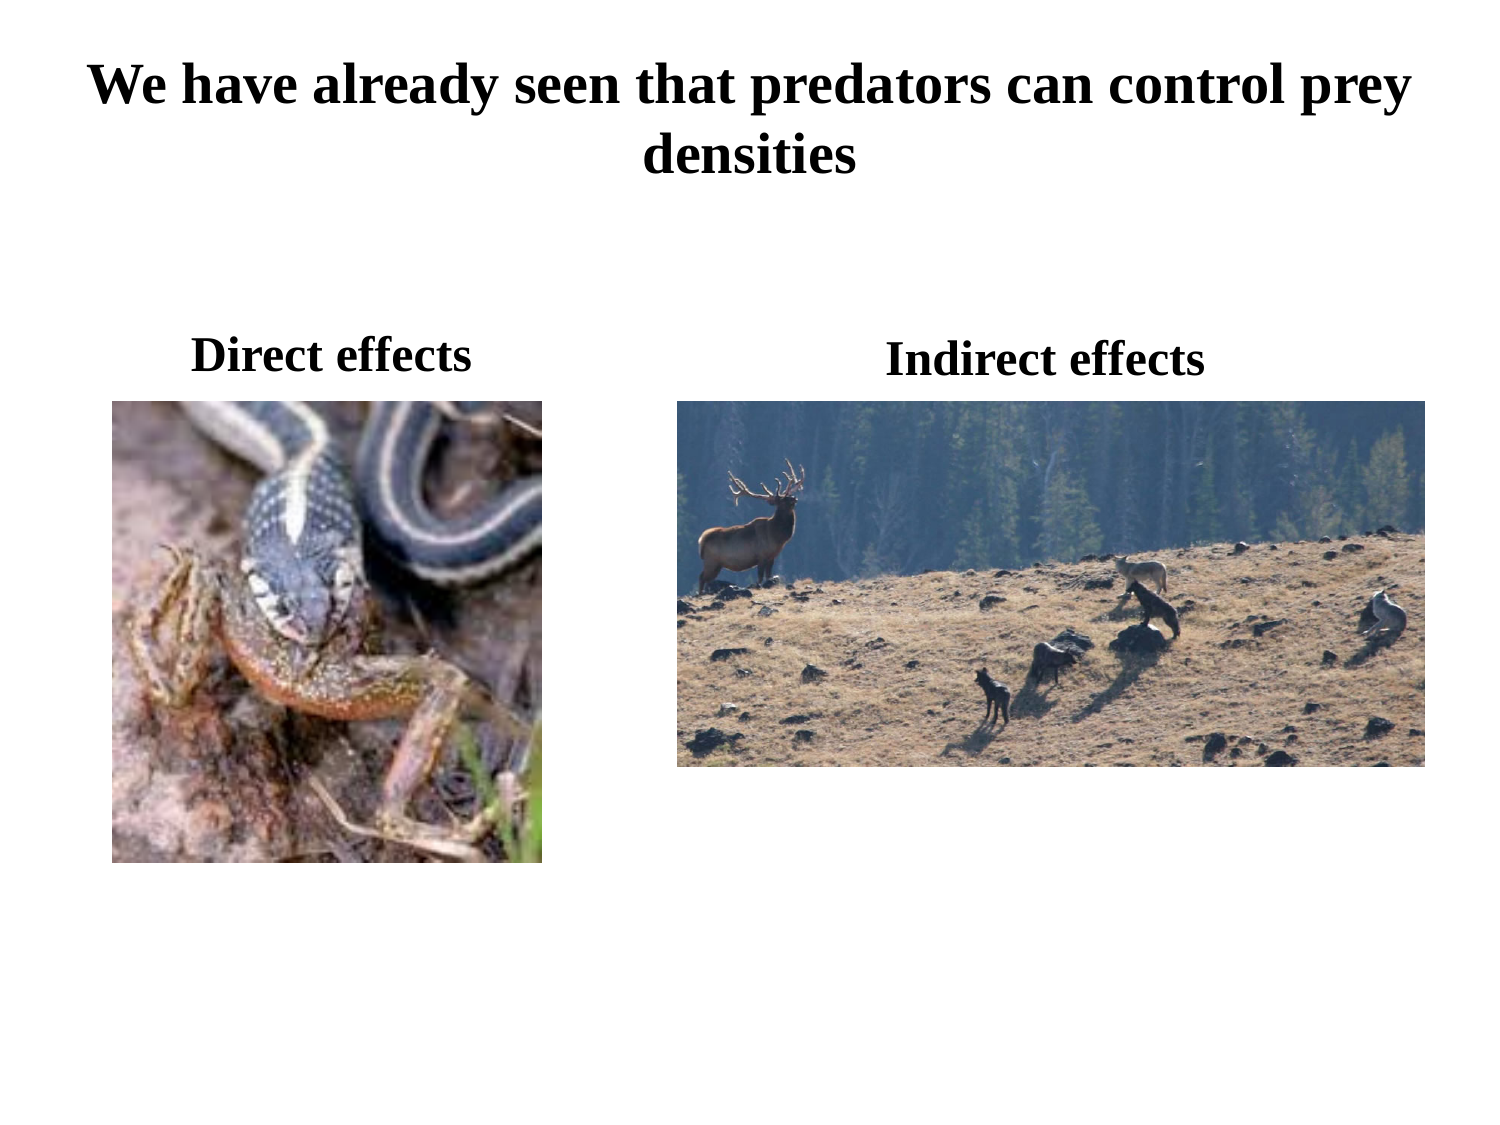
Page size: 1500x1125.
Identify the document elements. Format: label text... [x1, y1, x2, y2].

picture [676, 401, 1426, 768]
text_box Indirect effects [870, 318, 1221, 394]
text_box We have already seen that predators can control prey densities [0, 37, 1500, 193]
text_box Direct effects [176, 313, 488, 399]
picture [112, 401, 542, 863]
